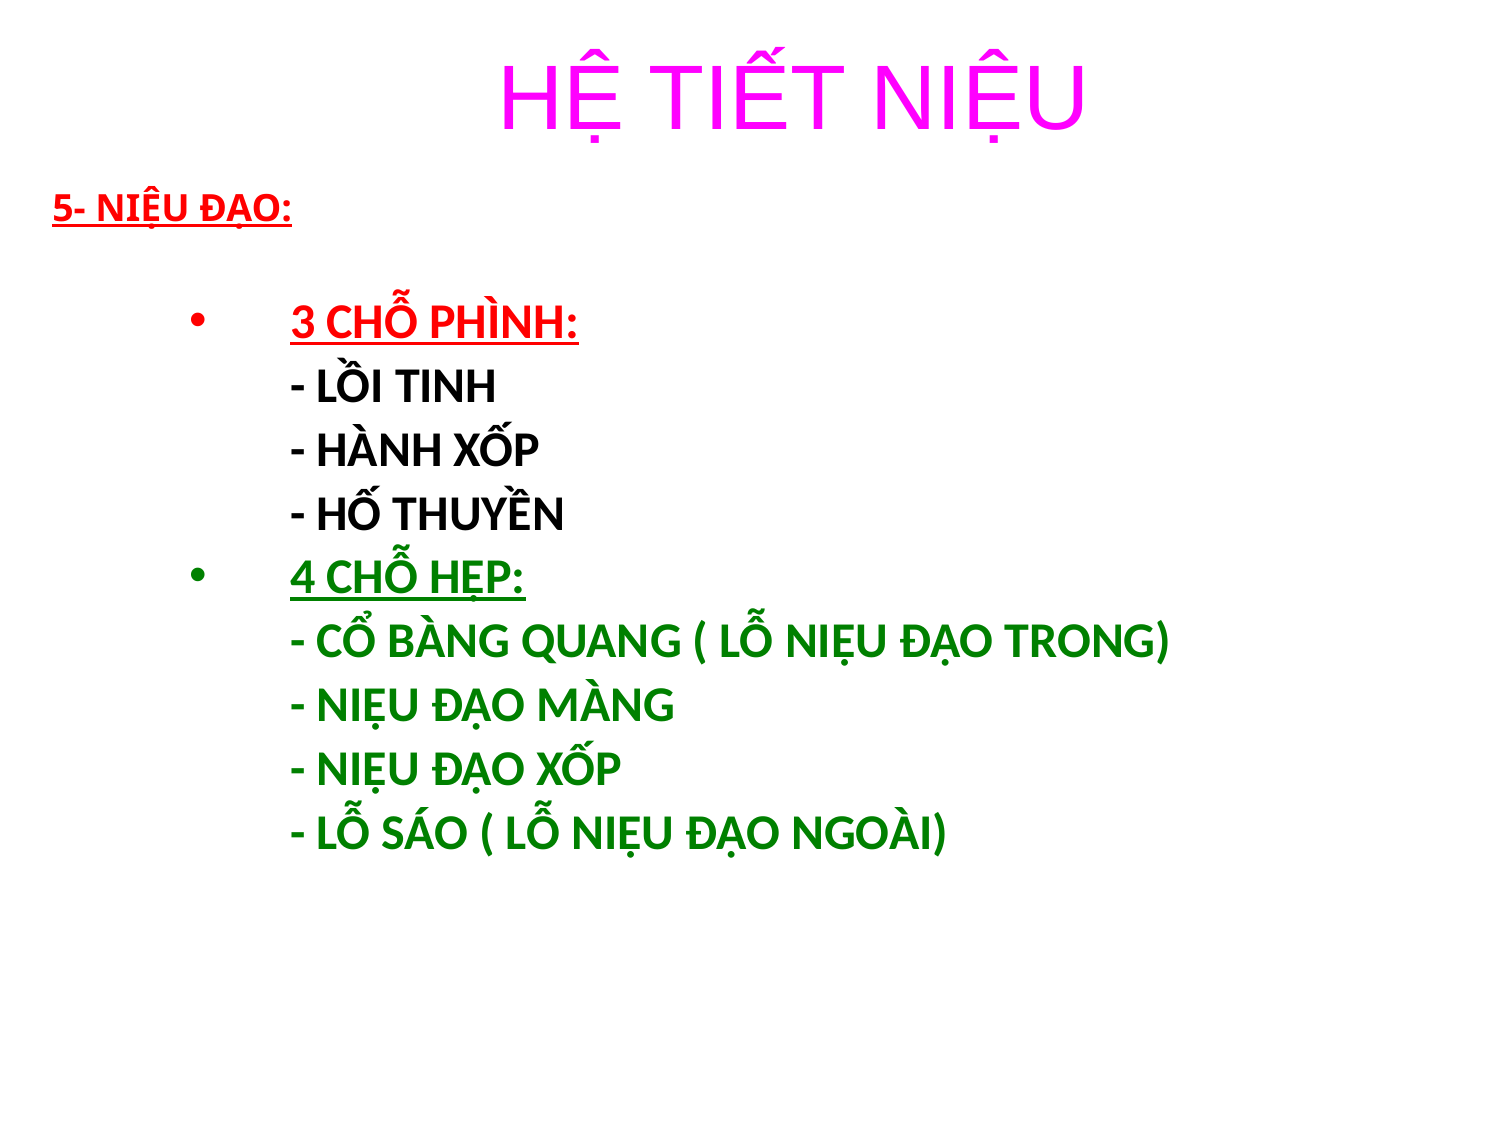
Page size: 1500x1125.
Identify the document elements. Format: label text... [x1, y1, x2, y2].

text_box 3 CHỖ PHÌNH: - LỒI TINH - HÀNH XỐP - HỐ THUYỀN 4 CHỖ HẸP: - CỔ BÀNG QUANG ( LỖ NIỆU ĐẠO TRONG) - NIỆU ĐẠO MÀNG - NIỆU ĐẠO XỐP - LỖ SÁO ( LỖ NIỆU ĐẠO NGOÀI) [174, 287, 1413, 963]
text_box 5- NIỆU ĐẠO: [37, 99, 188, 313]
text_box HỆ TIẾT NIỆU [174, 0, 1413, 210]
